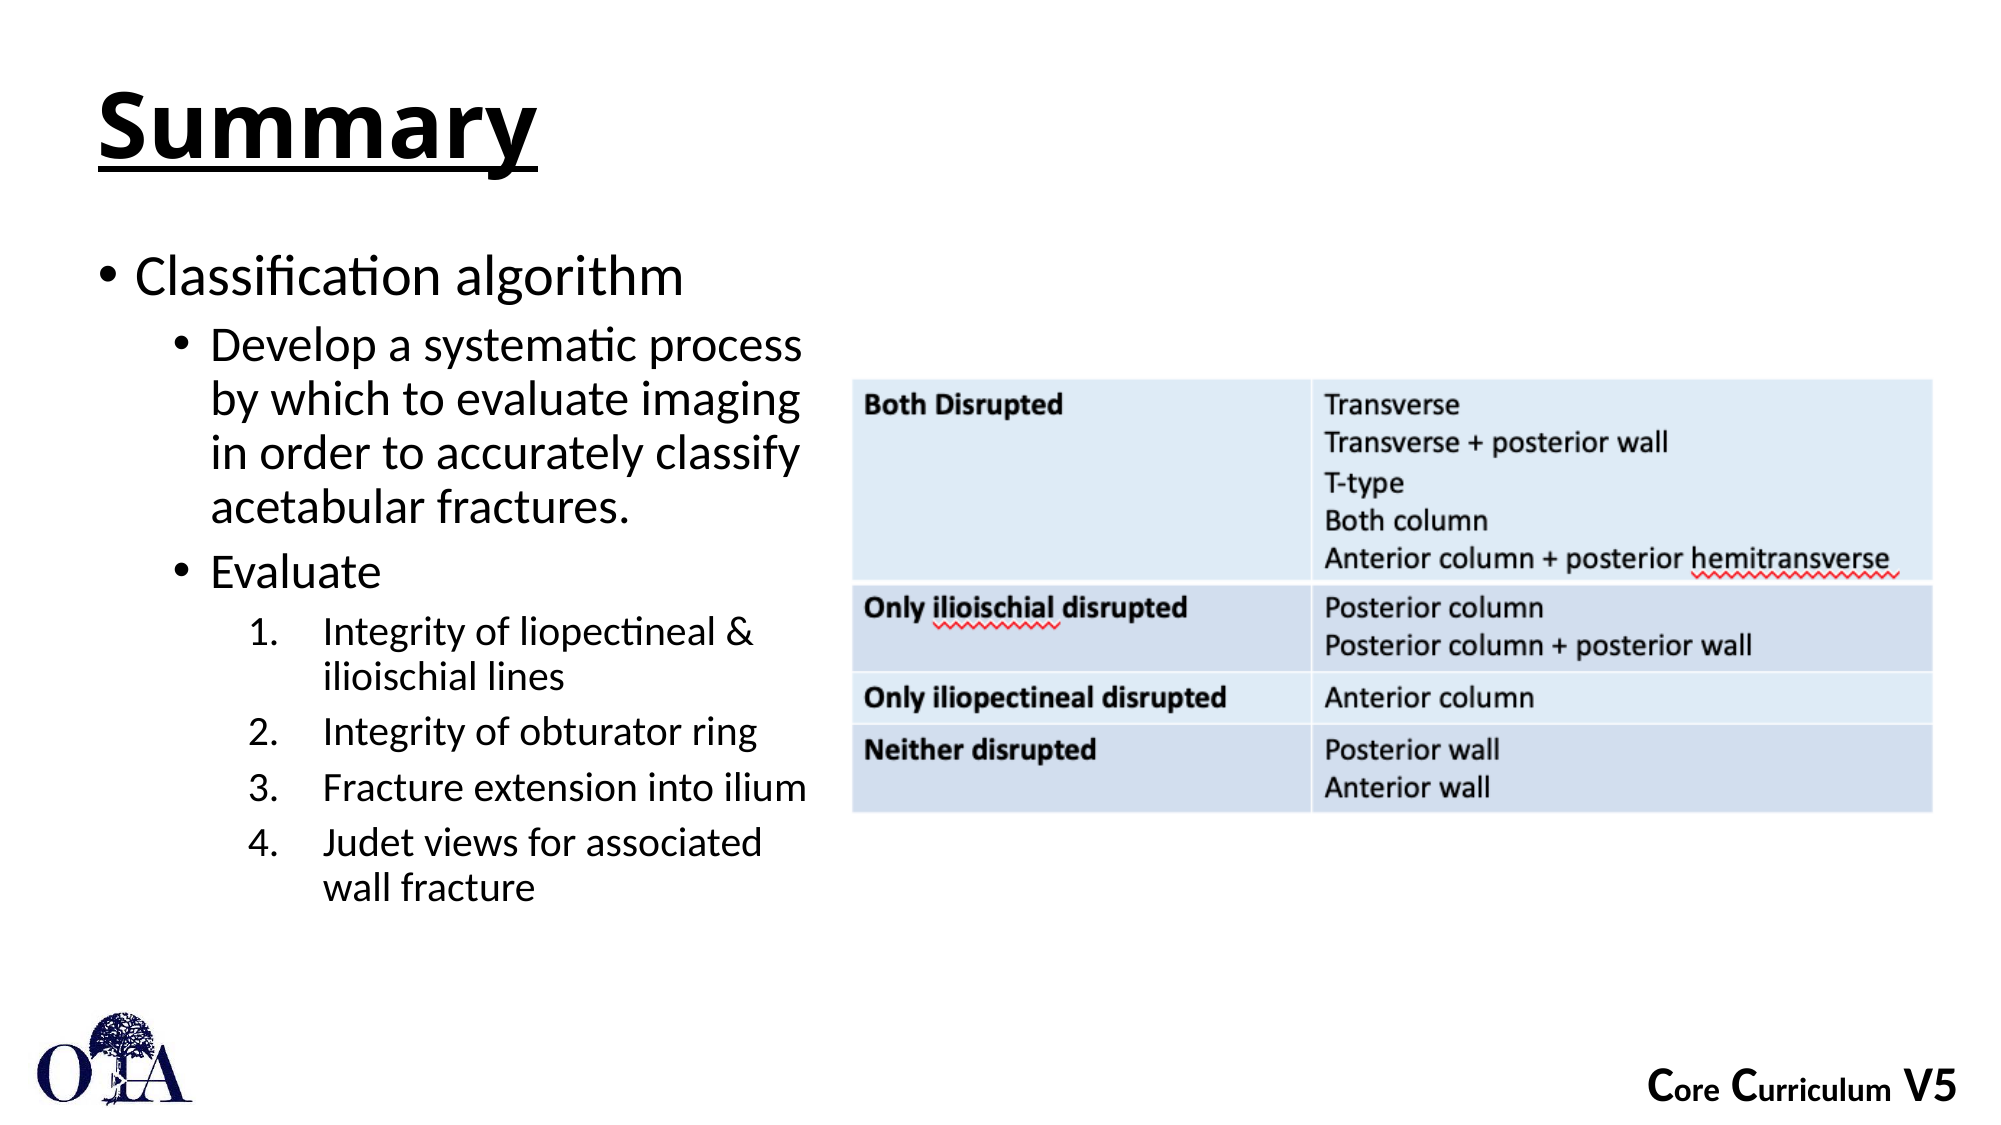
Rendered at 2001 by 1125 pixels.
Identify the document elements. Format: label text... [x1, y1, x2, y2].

picture [28, 1010, 200, 1108]
list Classification algorithm Develop a systematic process by which to evaluate imaging in order to accurately classify acetabular fractures. Evaluate Integrity of liopectineal & ilioischial lines Integrity of obturator ring Fracture extension into ilium Judet views for associated wall fracture [82, 237, 849, 952]
picture [848, 374, 1936, 815]
title Summary [82, 20, 1808, 238]
